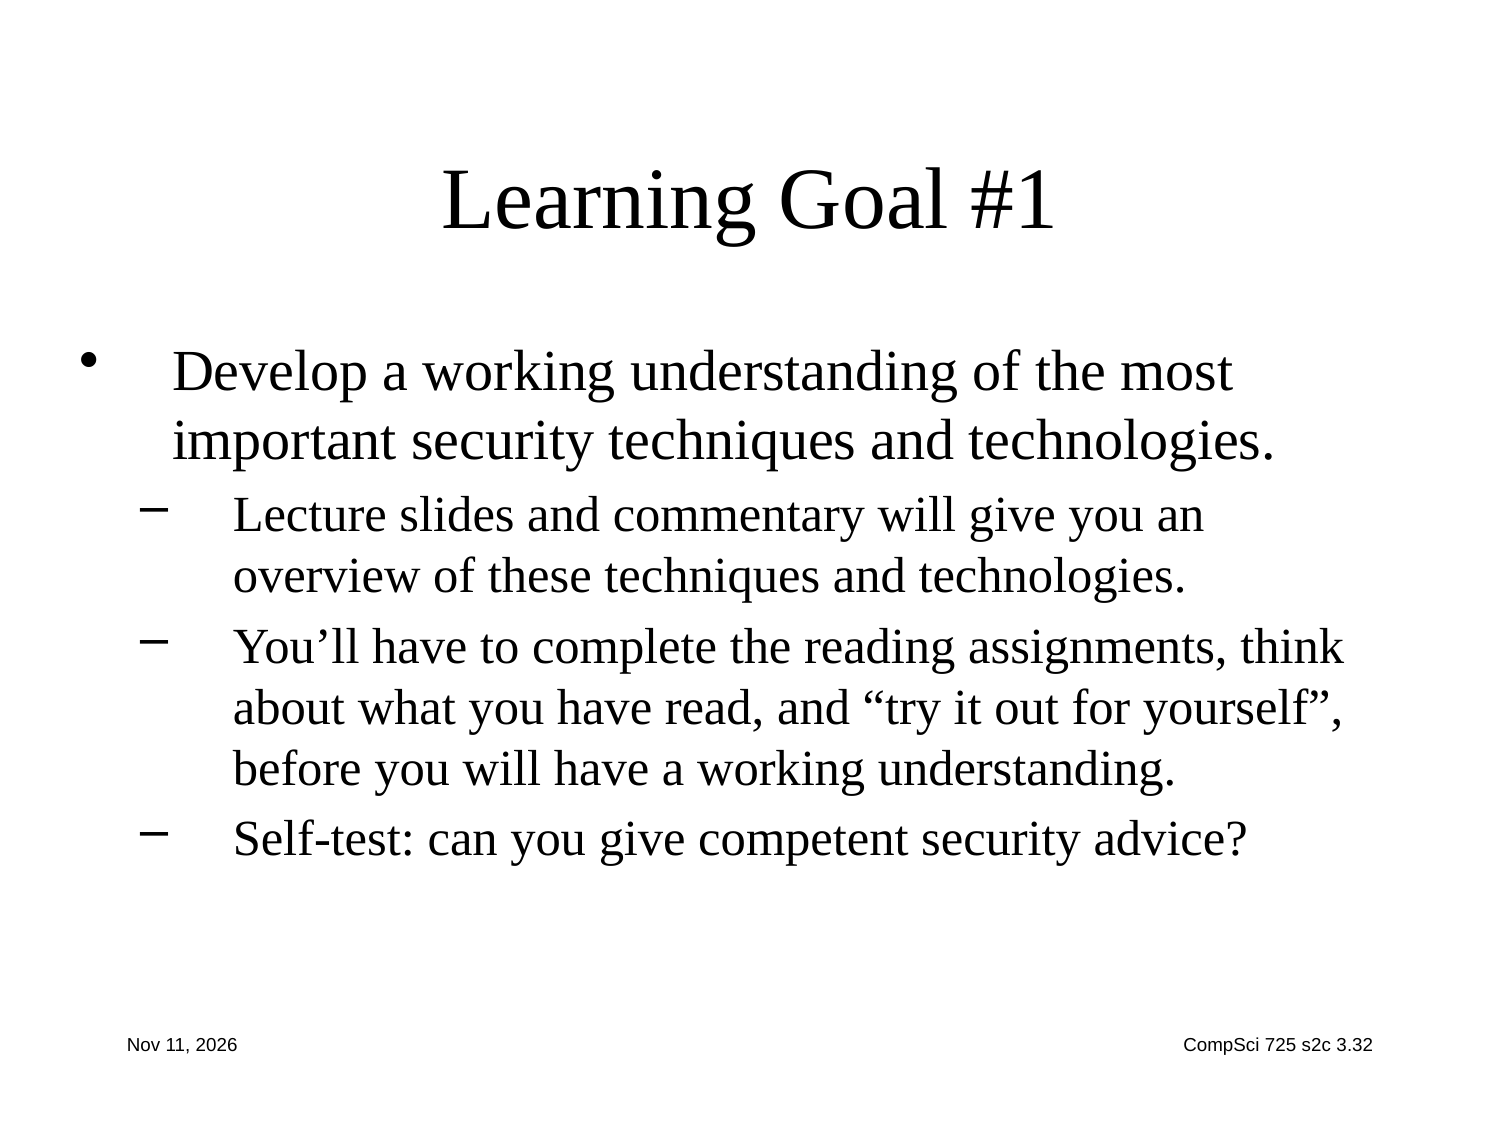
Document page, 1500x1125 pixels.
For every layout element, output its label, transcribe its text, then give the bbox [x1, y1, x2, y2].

list Develop a working understanding of the most important security techniques and technologies. Lecture slides and commentary will give you an overview of these techniques and technologies. You’ll have to complete the reading assignments, think about what you have read, and “try it out for yourself”, before you will have a working understanding. Self-test: can you give competent security advice? [64, 324, 1388, 1000]
title Learning Goal #1 [112, 99, 1388, 288]
slide_number 2-Aug-19 [112, 1024, 426, 1101]
slide_number CompSci 725 s2c 3.32 [1074, 1024, 1388, 1101]
